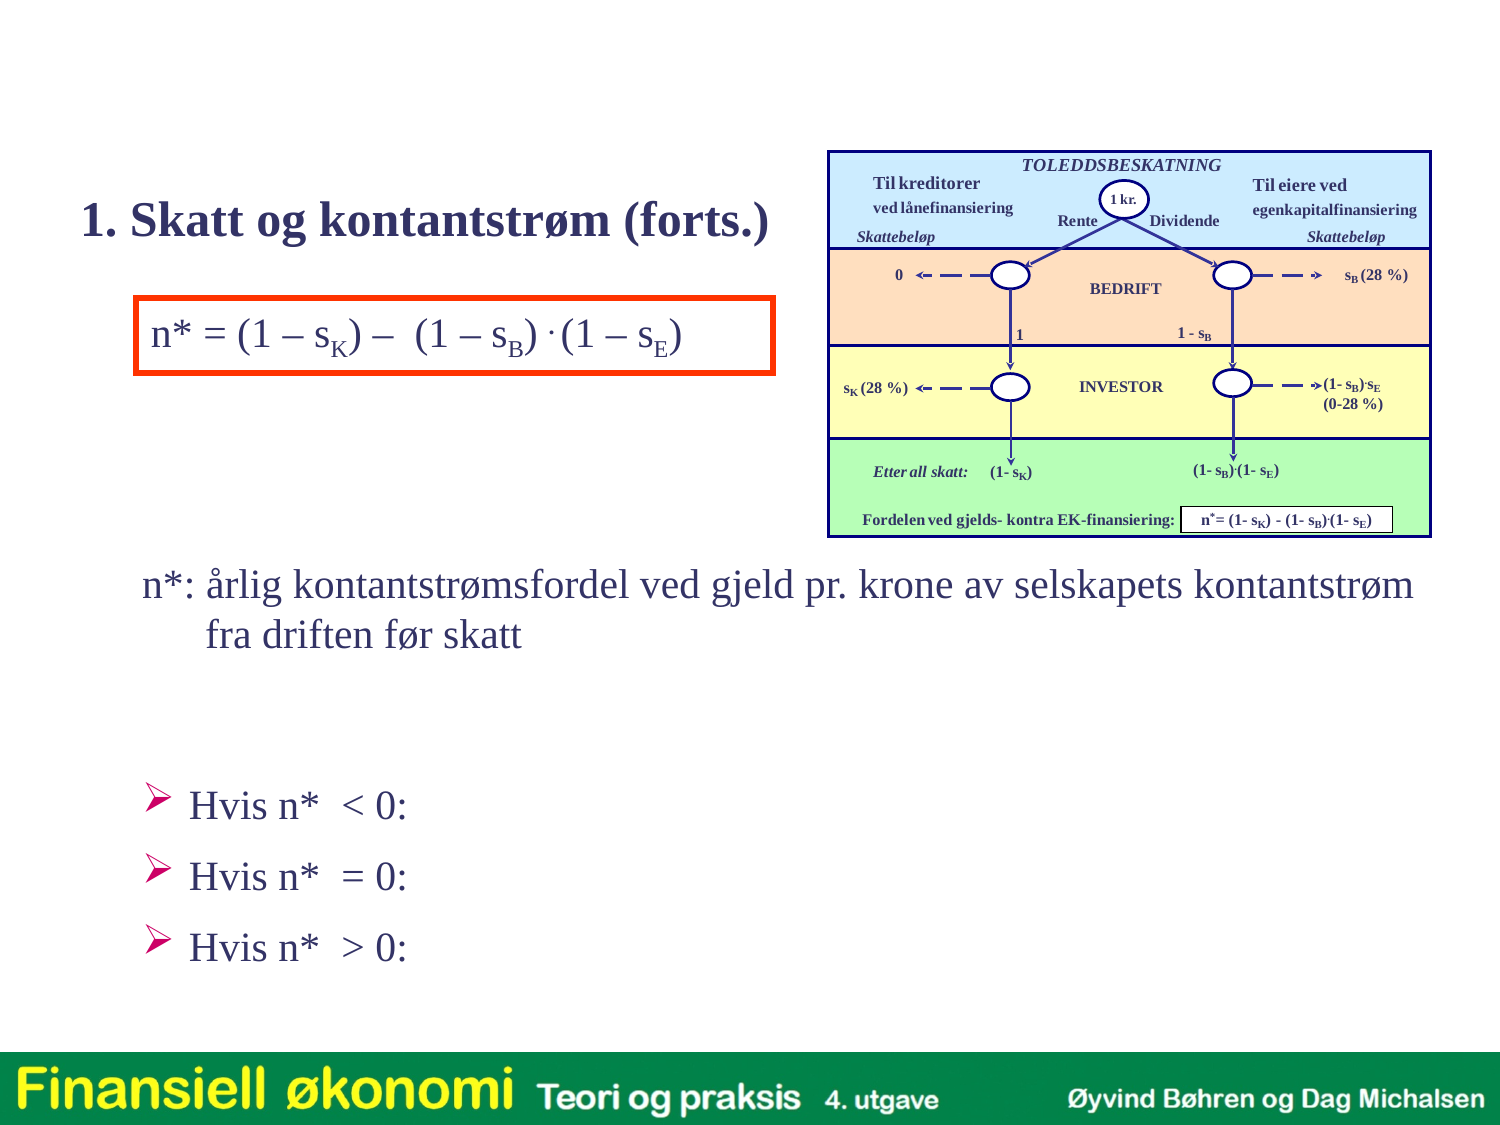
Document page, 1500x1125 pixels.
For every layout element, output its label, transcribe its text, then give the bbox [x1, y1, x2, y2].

text_box n*: årlig kontantstrømsfordel ved gjeld pr. krone av selskapets kontantstrøm fra driften før skatt [127, 549, 1453, 665]
text_box Hvis n* < 0: Hvis n* = 0: Hvis n* > 0: [127, 770, 1140, 978]
text_box 1. Skatt og kontantstrøm (forts.) [64, 148, 824, 286]
picture [826, 147, 1453, 538]
text_box n* = (1 – sK) – (1 – sB) . (1 – sE) [135, 298, 774, 374]
picture [0, 1052, 1500, 1125]
